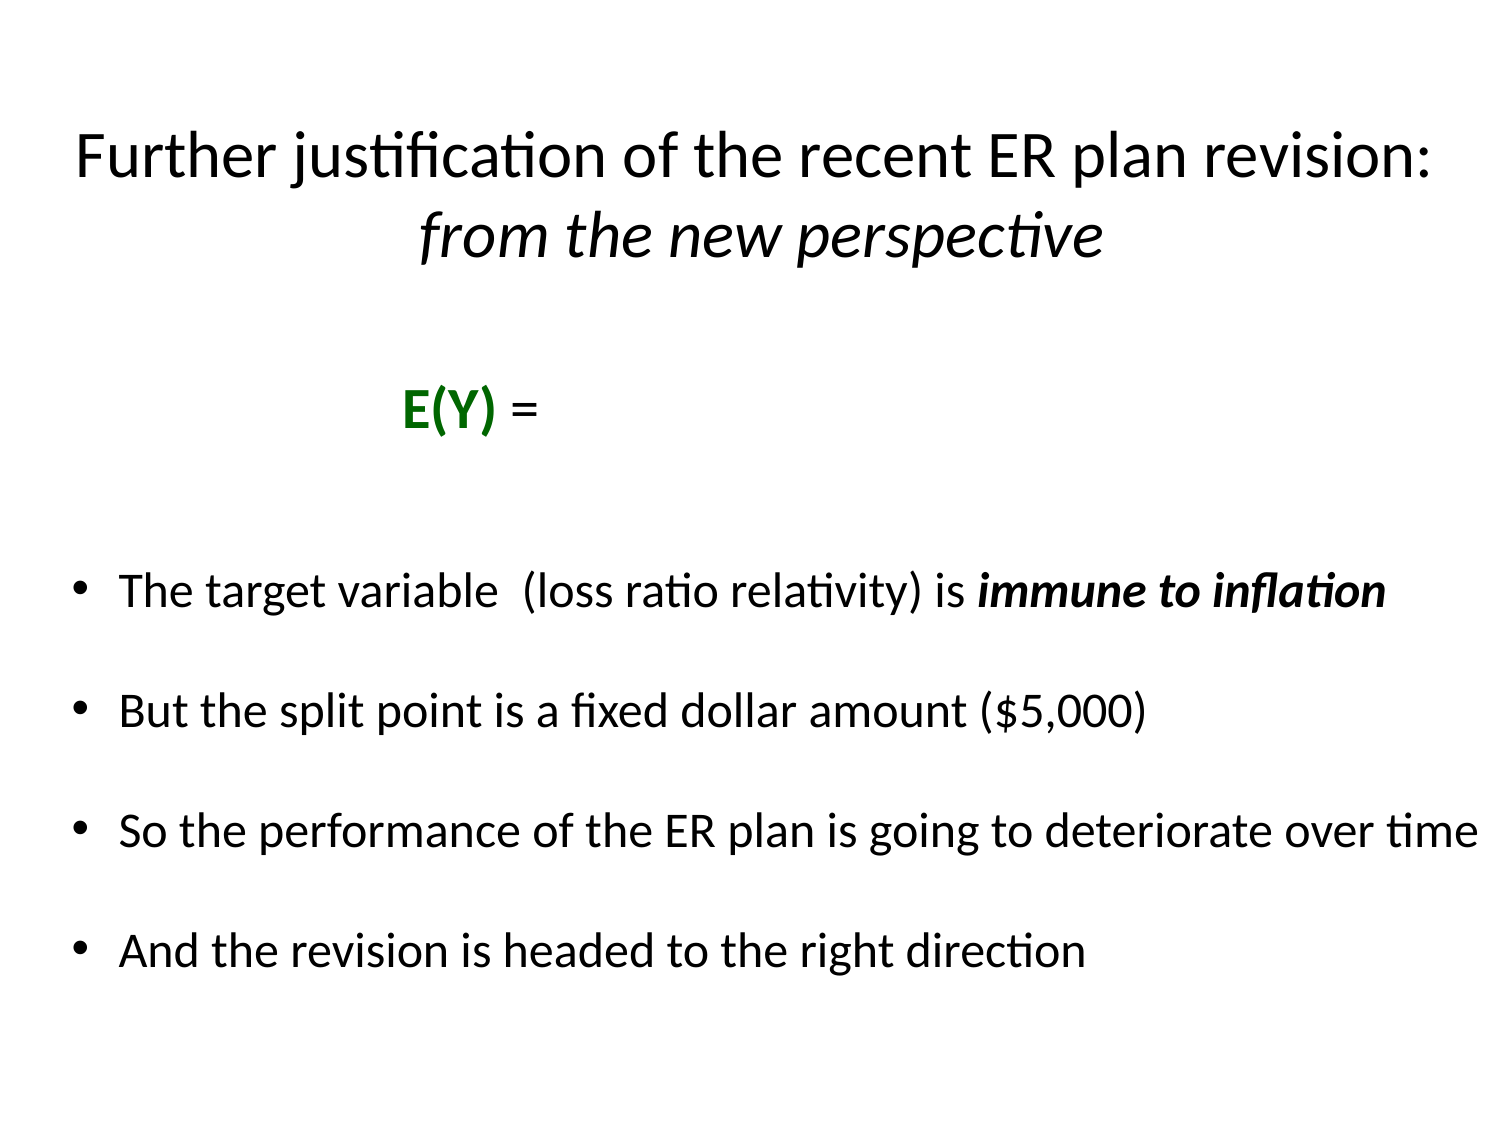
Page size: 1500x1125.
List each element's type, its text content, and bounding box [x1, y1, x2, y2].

title Further justification of the recent ER plan revision: from the new perspective [24, 137, 1500, 325]
text_box The target variable (loss ratio relativity) is immune to inflation But the split point is a fixed dollar amount ($5,000) So the performance of the ER plan is going to deteriorate over time And the revision is headed to the right direction [56, 549, 1495, 985]
